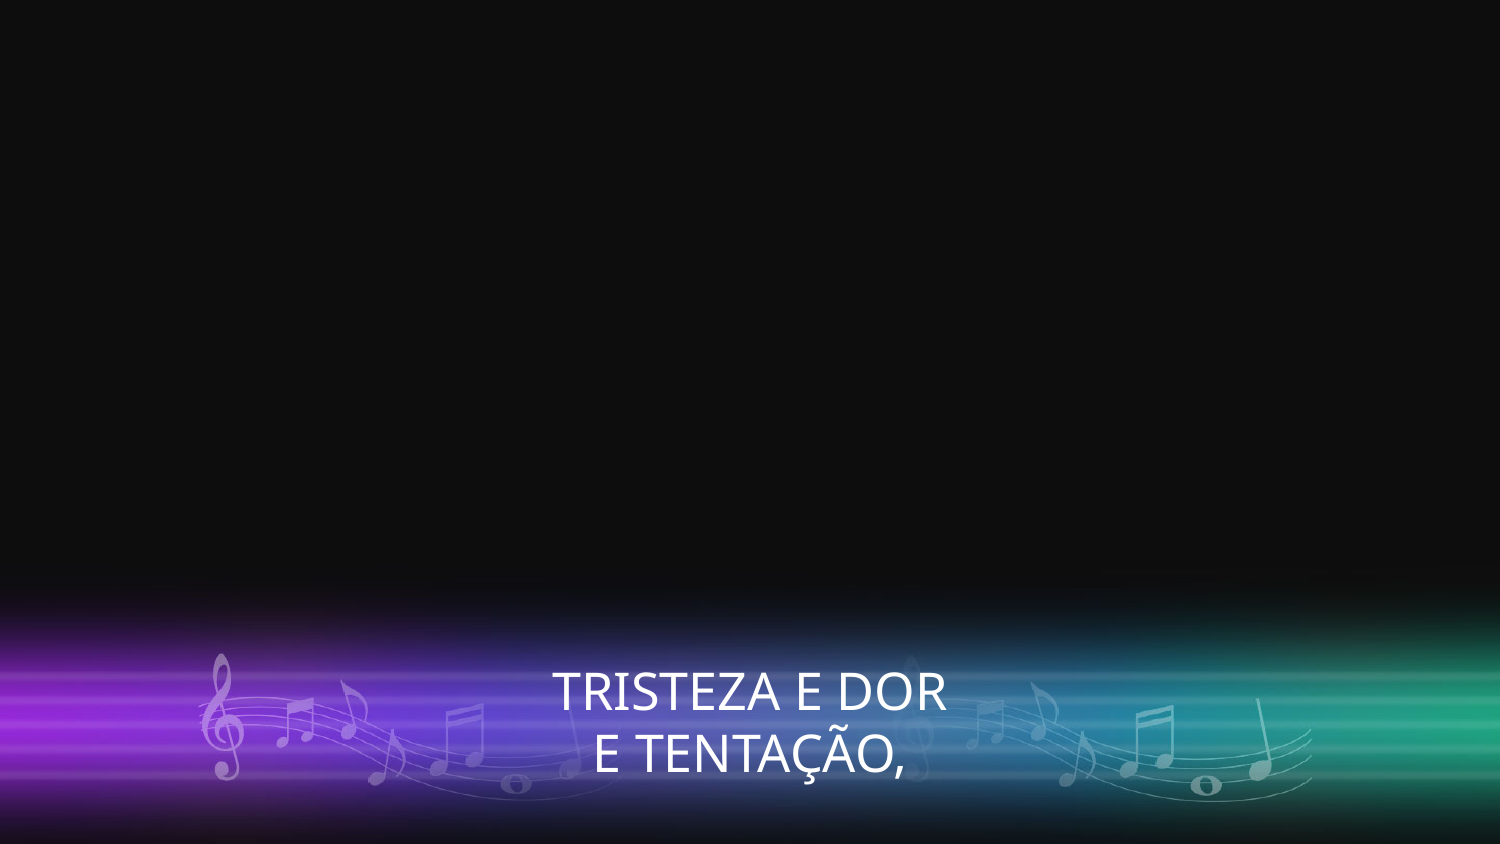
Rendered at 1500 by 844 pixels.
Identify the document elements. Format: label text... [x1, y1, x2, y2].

picture [0, 0, 1500, 844]
text_box TRISTEZA E DOR E TENTAÇÃO, [374, 651, 1125, 791]
